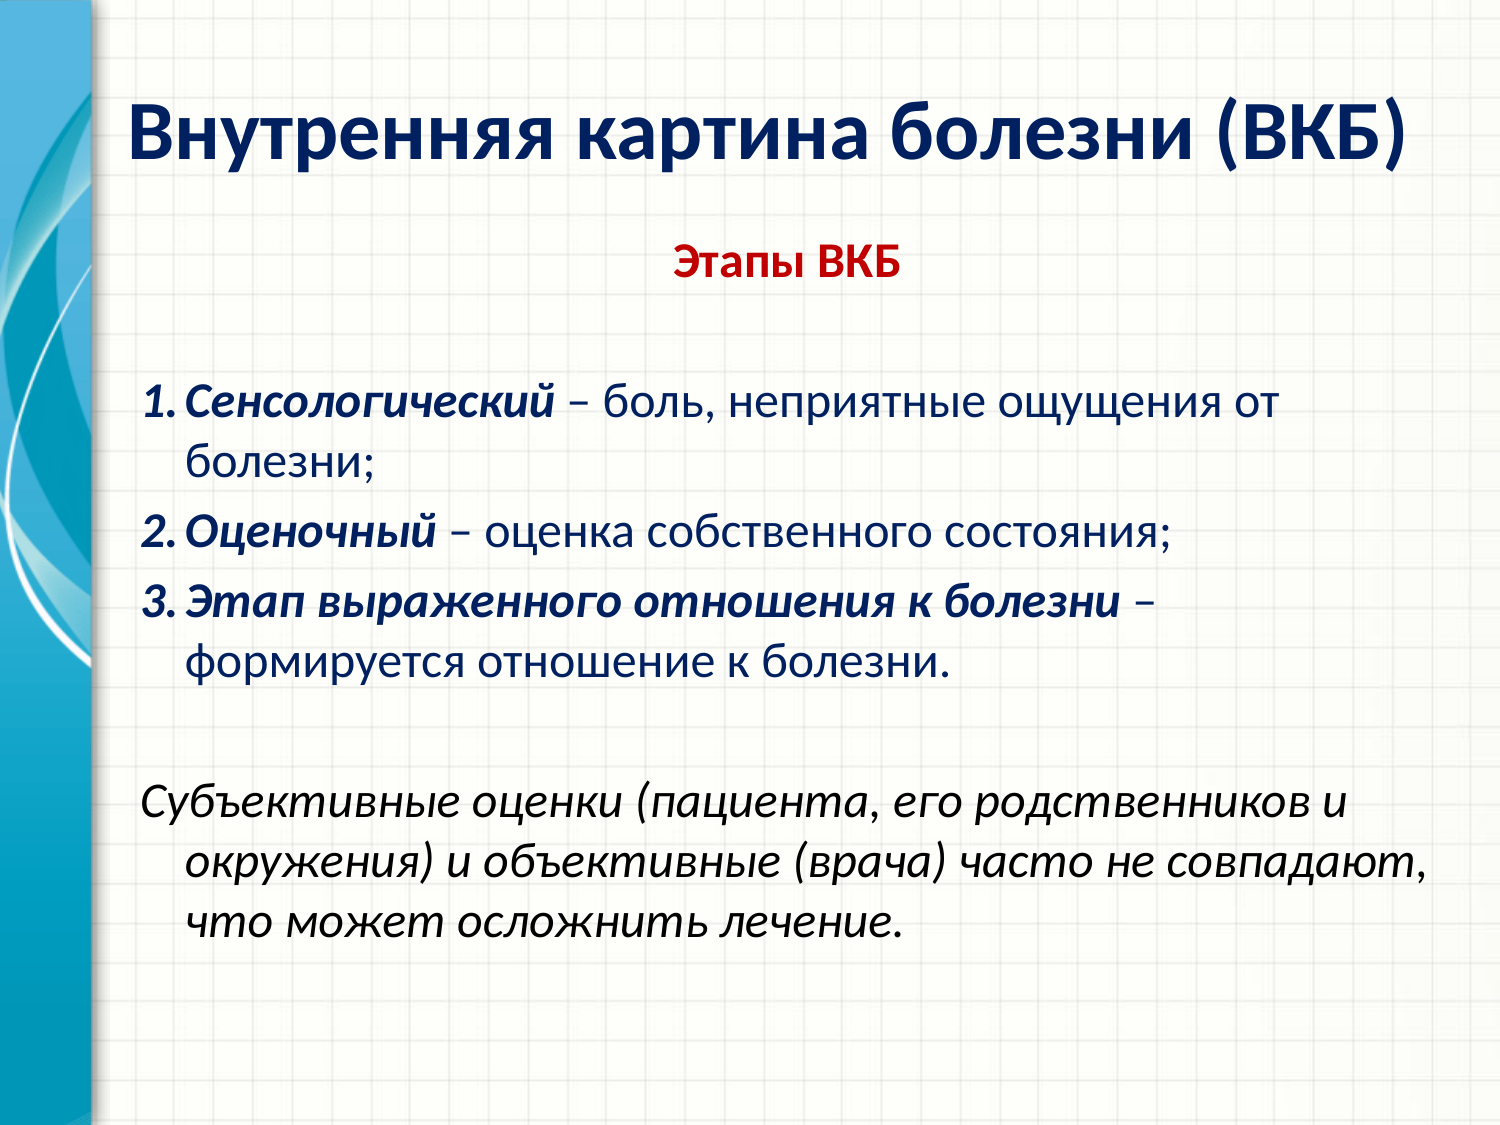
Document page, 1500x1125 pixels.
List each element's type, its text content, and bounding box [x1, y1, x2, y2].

picture [0, 0, 1500, 1125]
list Этапы ВКБ Сенсологический – боль, неприятные ощущения от болезни; Оценочный – оценка собственного состояния; Этап выраженного отношения к болезни – формируется отношение к болезни. Субъективные оценки (пациента, его родственников и окружения) и объективные (врача) часто не совпадают, что может осложнить лечение. [125, 219, 1450, 1094]
title Внутренняя картина болезни (ВКБ) [112, 54, 1438, 197]
